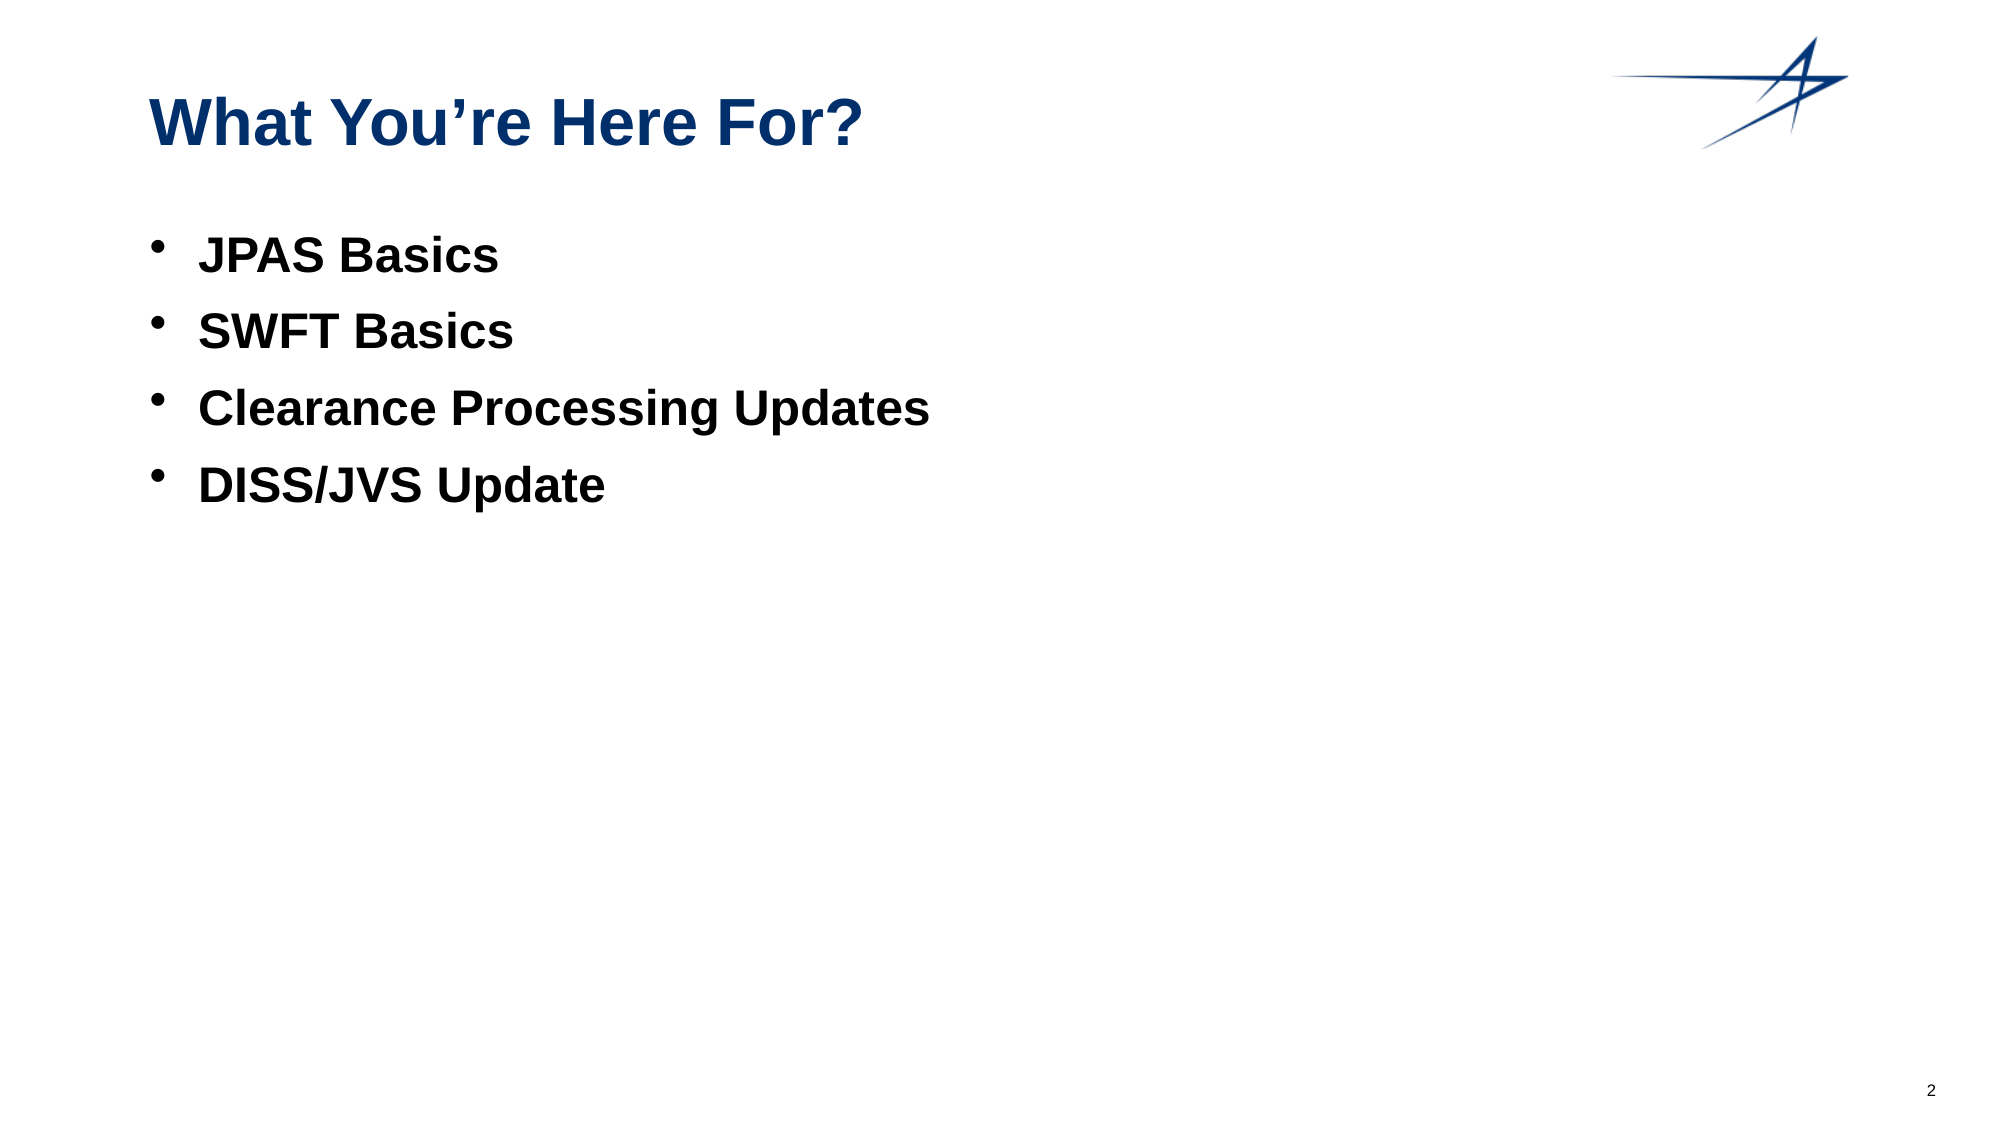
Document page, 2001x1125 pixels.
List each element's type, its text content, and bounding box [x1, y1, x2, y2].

list JPAS Basics SWFT Basics Clearance Processing Updates DISS/JVS Update [148, 221, 1849, 516]
title What You’re Here For? [148, 74, 1602, 163]
